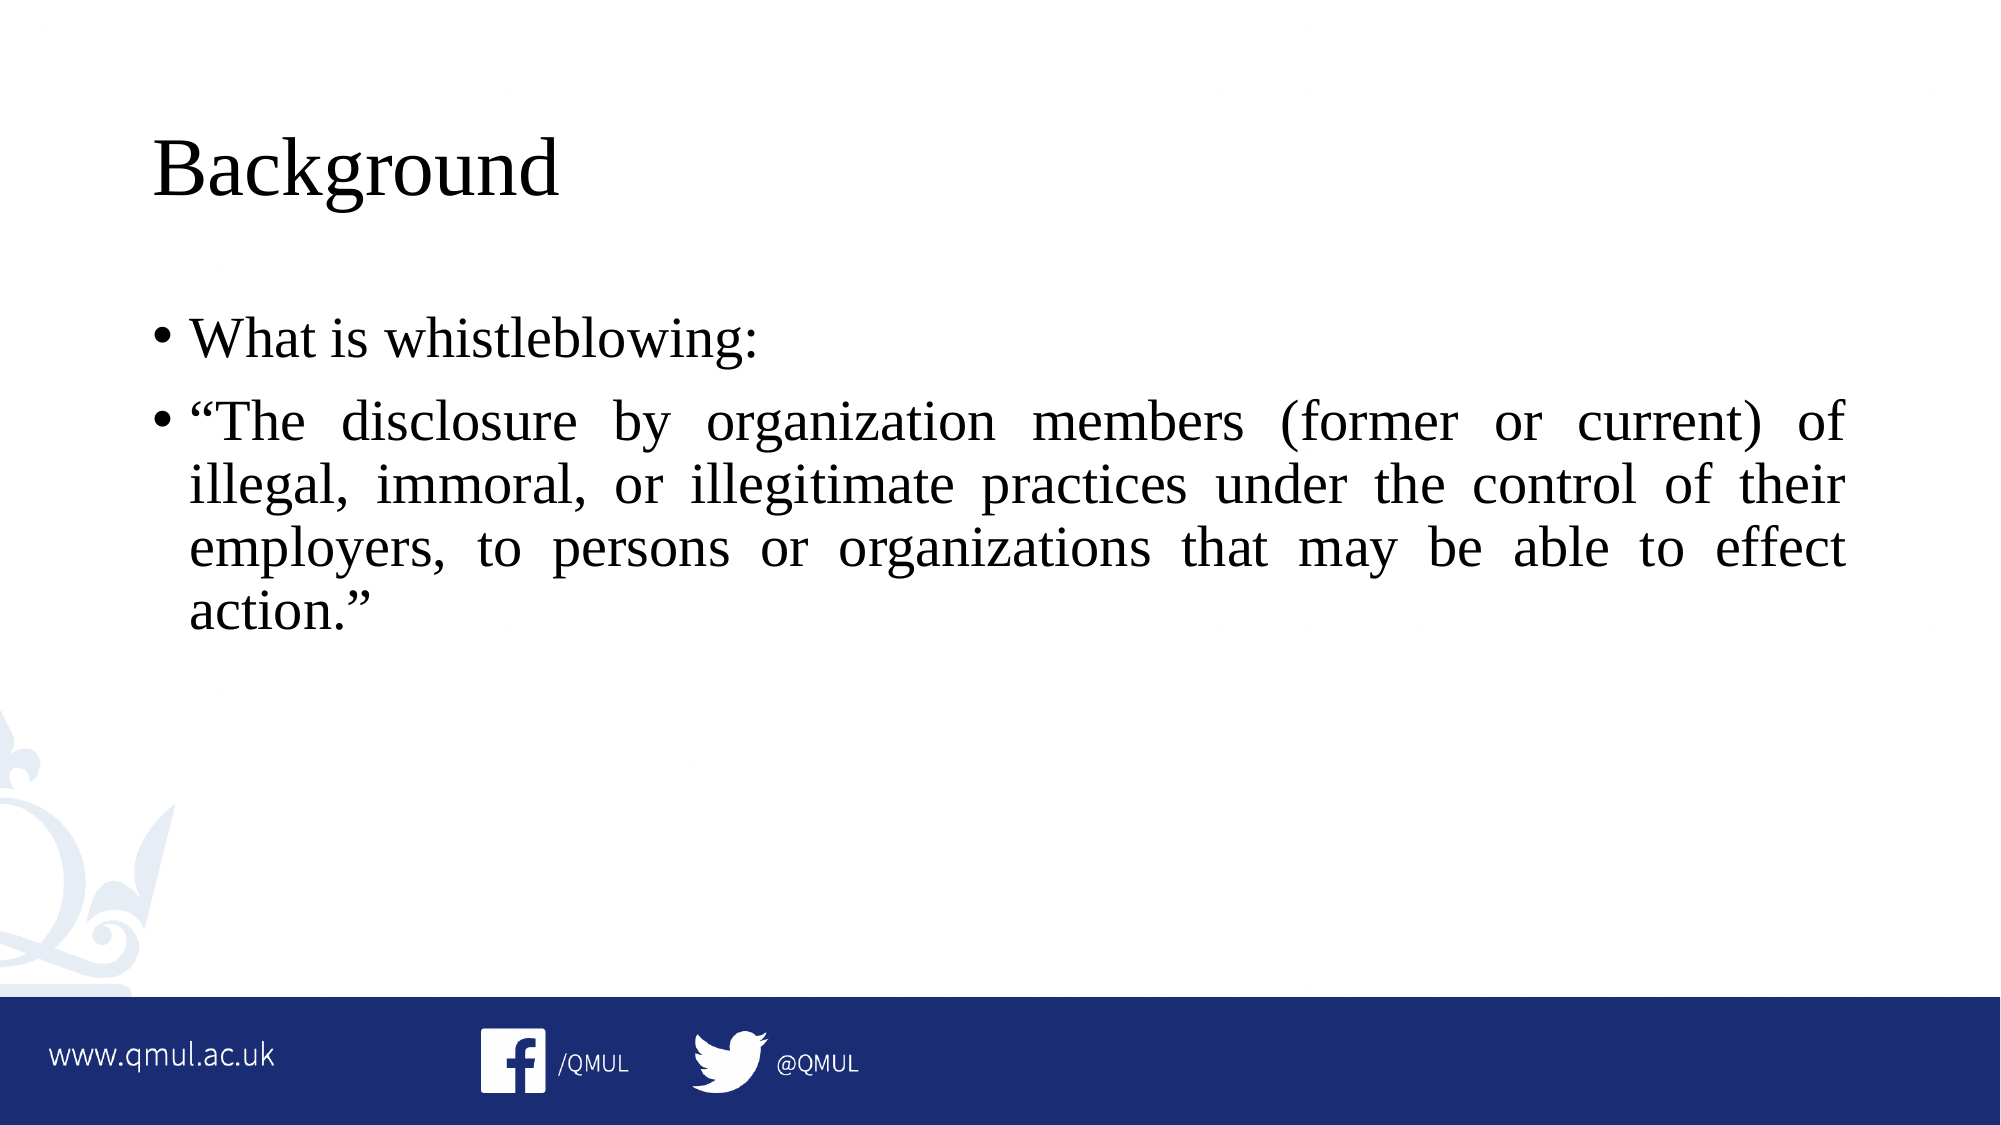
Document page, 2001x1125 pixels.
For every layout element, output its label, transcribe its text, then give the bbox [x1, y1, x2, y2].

list What is whistleblowing: “The disclosure by organization members (former or current) of illegal, immoral, or illegitimate practices under the control of their employers, to persons or organizations that may be able to effect action.” [137, 299, 1863, 1014]
title Background [137, 59, 1863, 278]
picture [0, 0, 2001, 1125]
